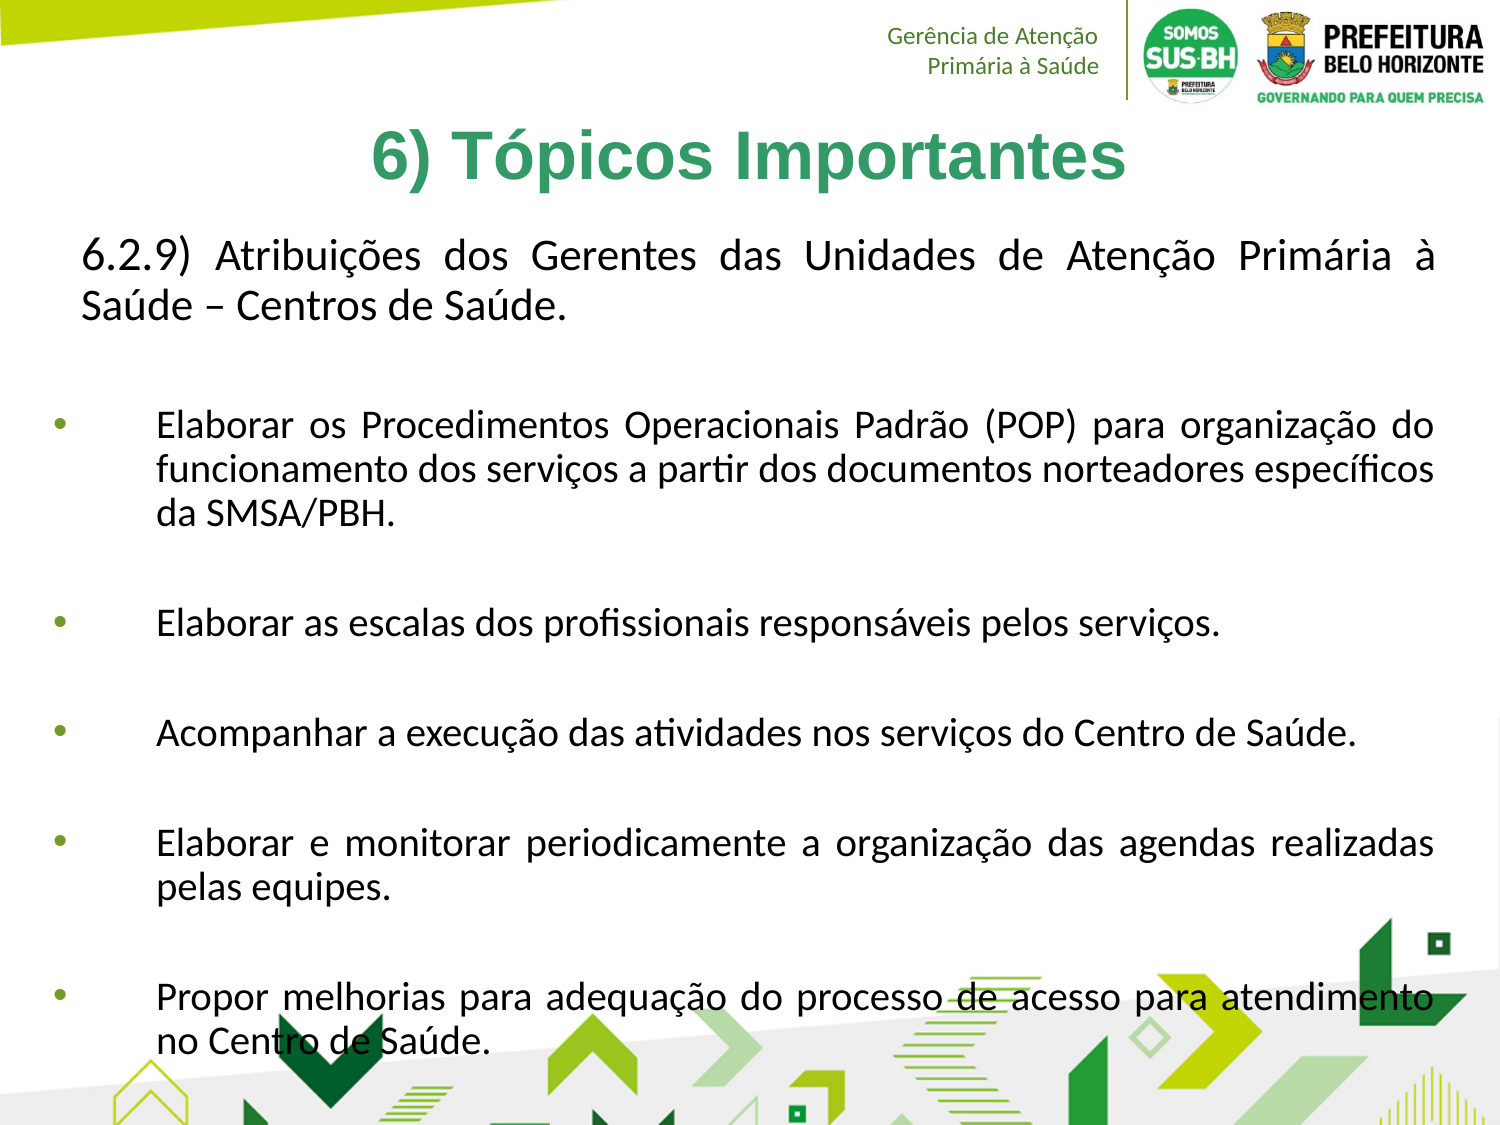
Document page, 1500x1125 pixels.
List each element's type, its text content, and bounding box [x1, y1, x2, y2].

picture [0, 0, 1500, 1125]
picture [959, 64, 964, 73]
picture [966, 64, 971, 73]
title 6) Tópicos Importantes [103, 73, 1397, 242]
list 6.2.9) Atribuições dos Gerentes das Unidades de Atenção Primária à Saúde – Centros de Saúde. Elaborar os Procedimentos Operacionais Padrão (POP) para organização do funcionamento dos serviços a partir dos documentos norteadores específicos da SMSA/PBH. Elaborar as escalas dos profissionais responsáveis pelos serviços. Acompanhar a execução das atividades nos serviços do Centro de Saúde. Elaborar e monitorar periodicamente a organização das agendas realizadas pelas equipes. Propor melhorias para adequação do processo de acesso para atendimento no Centro de Saúde. [38, 221, 1452, 1074]
picture [1076, 64, 1082, 72]
